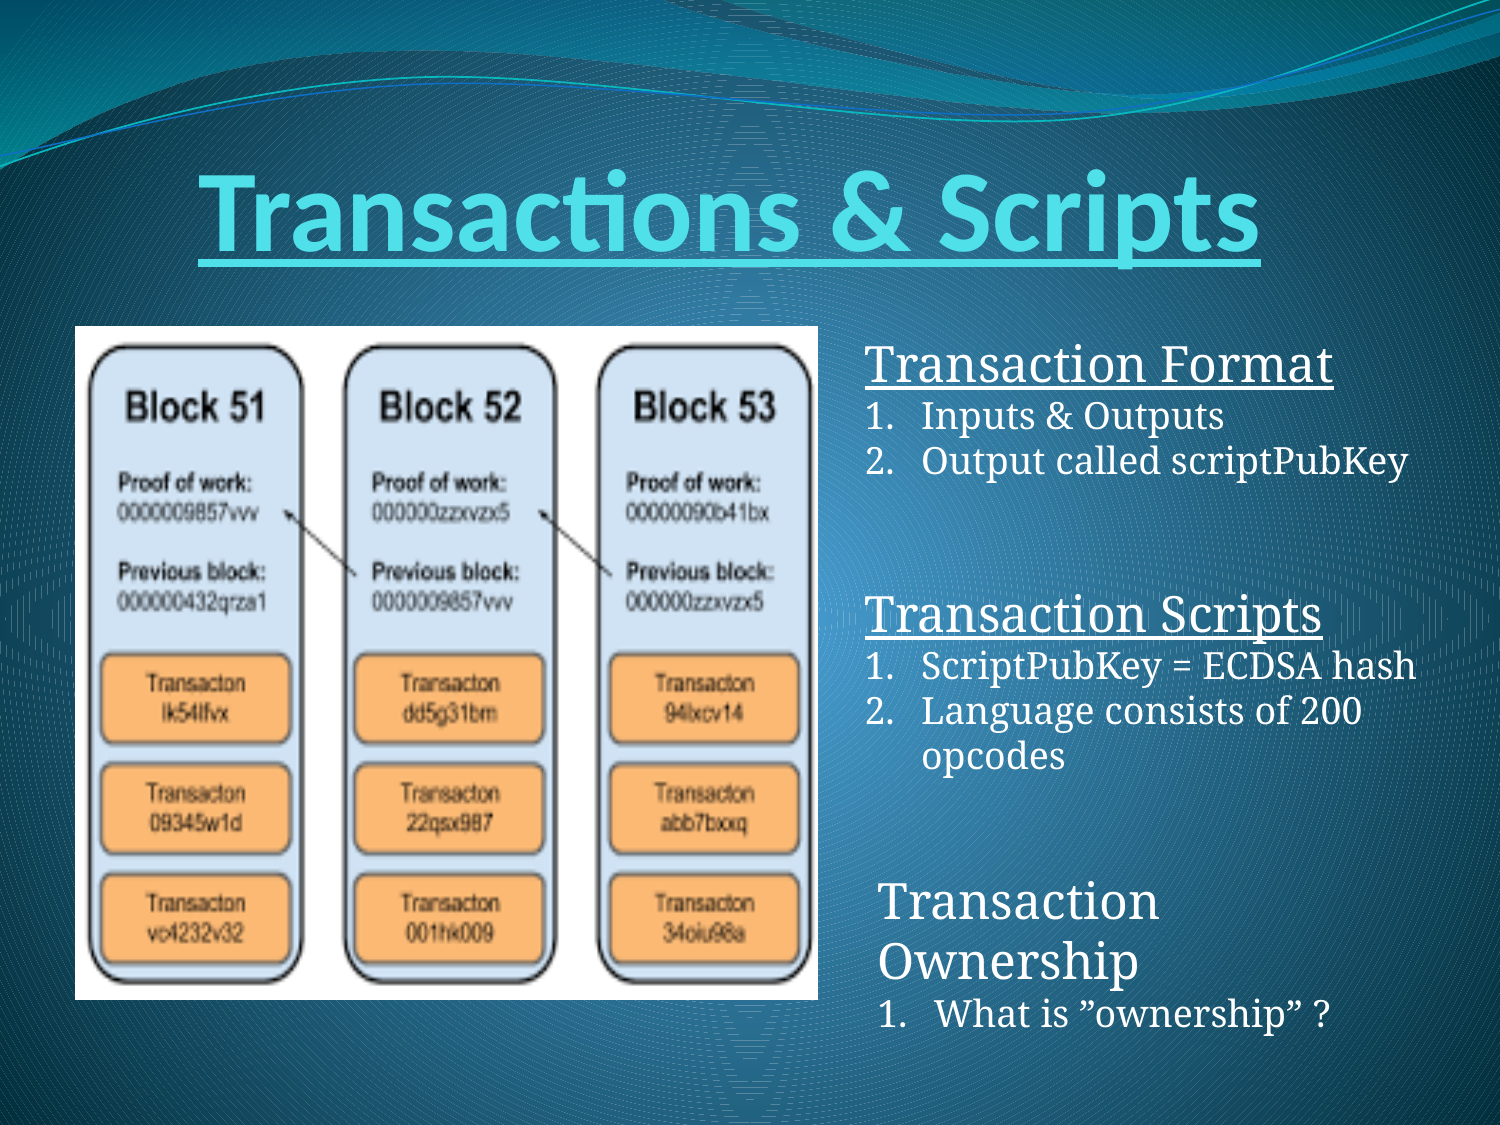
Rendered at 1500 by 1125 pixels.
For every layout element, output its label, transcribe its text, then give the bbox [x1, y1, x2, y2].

text_box Transaction Scripts ScriptPubKey = ECDSA hash Language consists of 200 opcodes [849, 574, 1463, 785]
text_box Transaction Format Inputs & Outputs Output called scriptPubKey [849, 324, 1463, 490]
picture [74, 326, 818, 1001]
subtitle [87, 299, 850, 1050]
title Transactions & Scripts [87, 125, 1376, 275]
text_box Transaction Ownership What is ”ownership” ? [862, 862, 1400, 1088]
